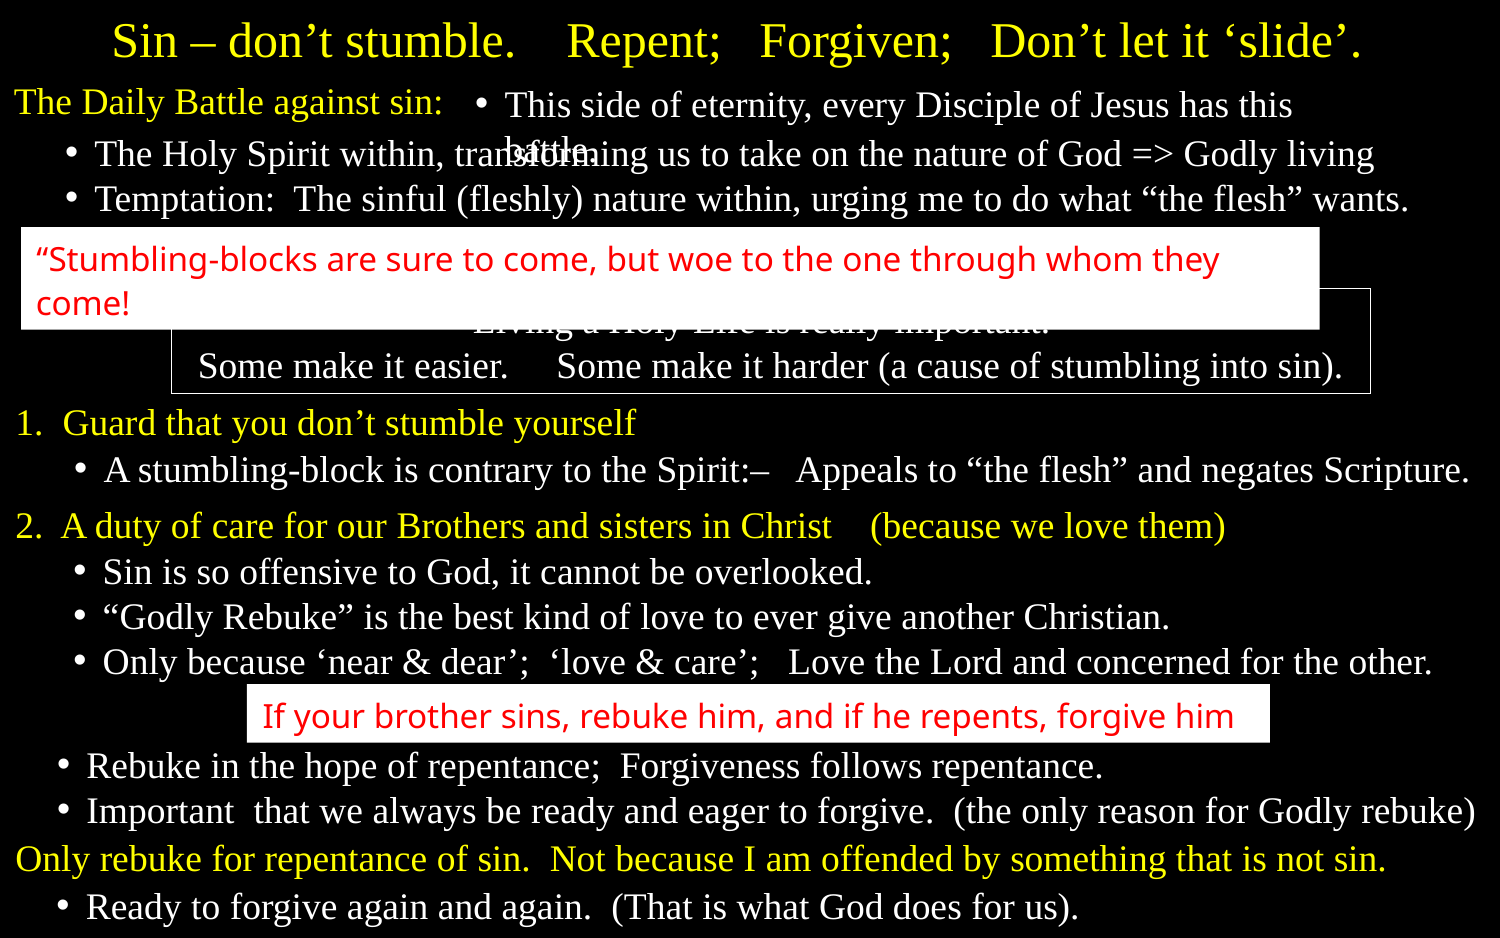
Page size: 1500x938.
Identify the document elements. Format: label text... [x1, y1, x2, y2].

text_box “Stumbling-blocks are sure to come, but woe to the one through whom they come! [21, 227, 1320, 330]
text_box A stumbling-block is contrary to the Spirit:– Appeals to “the flesh” and negates Scripture. [59, 438, 1491, 498]
text_box The Holy Spirit within, transforming us to take on the nature of God => Godly living Temptation: The sinful (fleshly) nature within, urging me to do what “the flesh” wants. [50, 121, 1500, 226]
text_box Sin – don’t stumble. Repent; Forgiven; Don’t let it ‘slide’. [0, 0, 1500, 75]
text_box 1. Guard that you don’t stumble yourself [0, 390, 667, 451]
text_box Only rebuke for repentance of sin. Not because I am offended by something that is not sin. [0, 826, 1411, 887]
text_box 2. A duty of care for our Brothers and sisters in Christ (because we love them) [0, 493, 1386, 554]
text_box Living a Holy Life is really important. Some make it easier. Some make it harder (a cause of stumbling into sin). [171, 288, 1371, 394]
text_box Sin is so offensive to God, it cannot be overlooked. “Godly Rebuke” is the best kind of love to ever give another Christian. Only because ‘near & dear’; ‘love & care’; Love the Lord and concerned for the other. [58, 539, 1490, 690]
text_box If your brother sins, rebuke him, and if he repents, forgive him [246, 684, 1270, 733]
text_box This side of eternity, every Disciple of Jesus has this battle. [460, 72, 1410, 121]
text_box Rebuke in the hope of repentance; Forgiveness follows repentance. Important that we always be ready and eager to forgive. (the only reason for Godly rebuke) [42, 733, 1500, 839]
text_box Ready to forgive again and again. (That is what God does for us). [41, 874, 1473, 935]
text_box The Daily Battle against sin: [0, 70, 511, 130]
